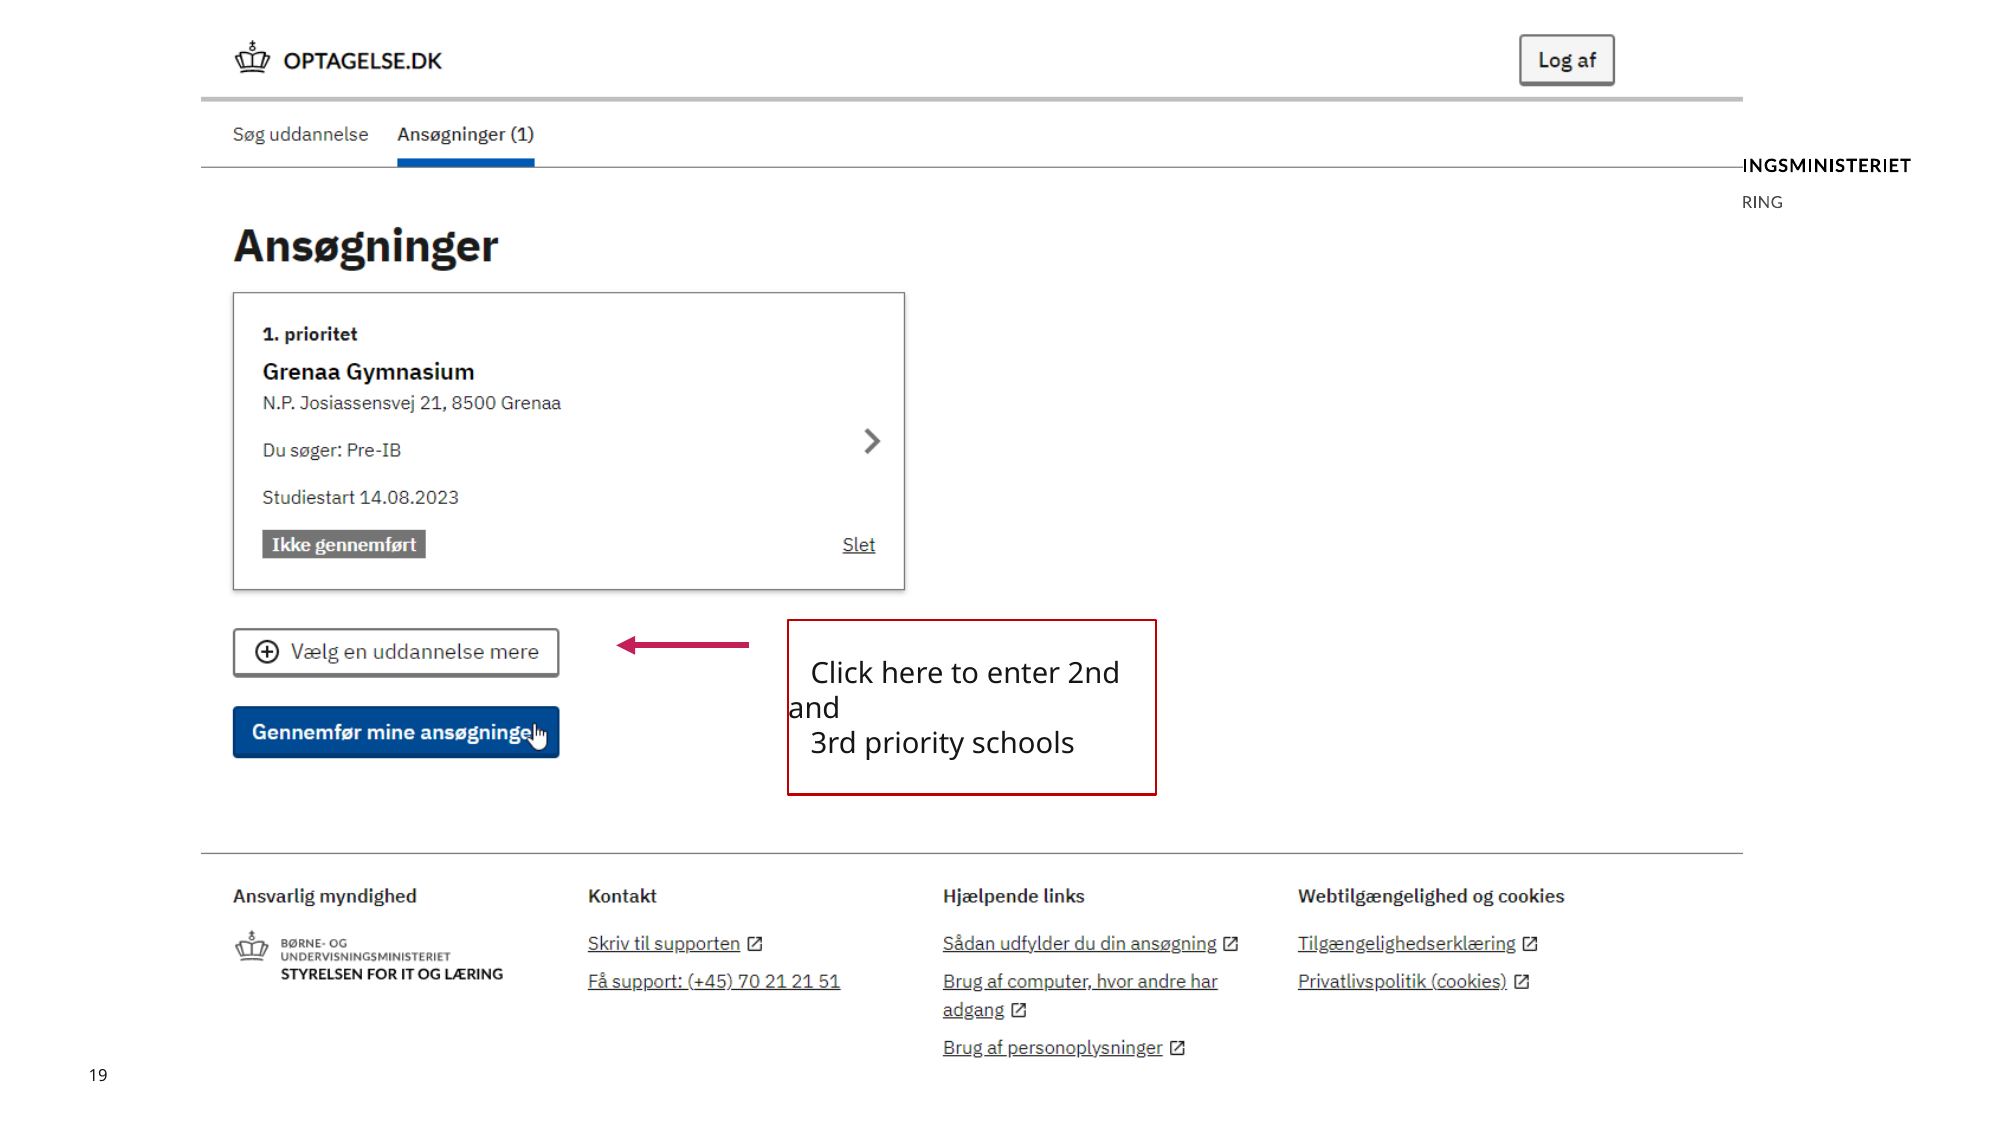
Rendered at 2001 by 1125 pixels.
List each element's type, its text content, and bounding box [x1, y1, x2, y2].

picture [201, 26, 1743, 1125]
slide_number 19 [88, 1058, 134, 1088]
